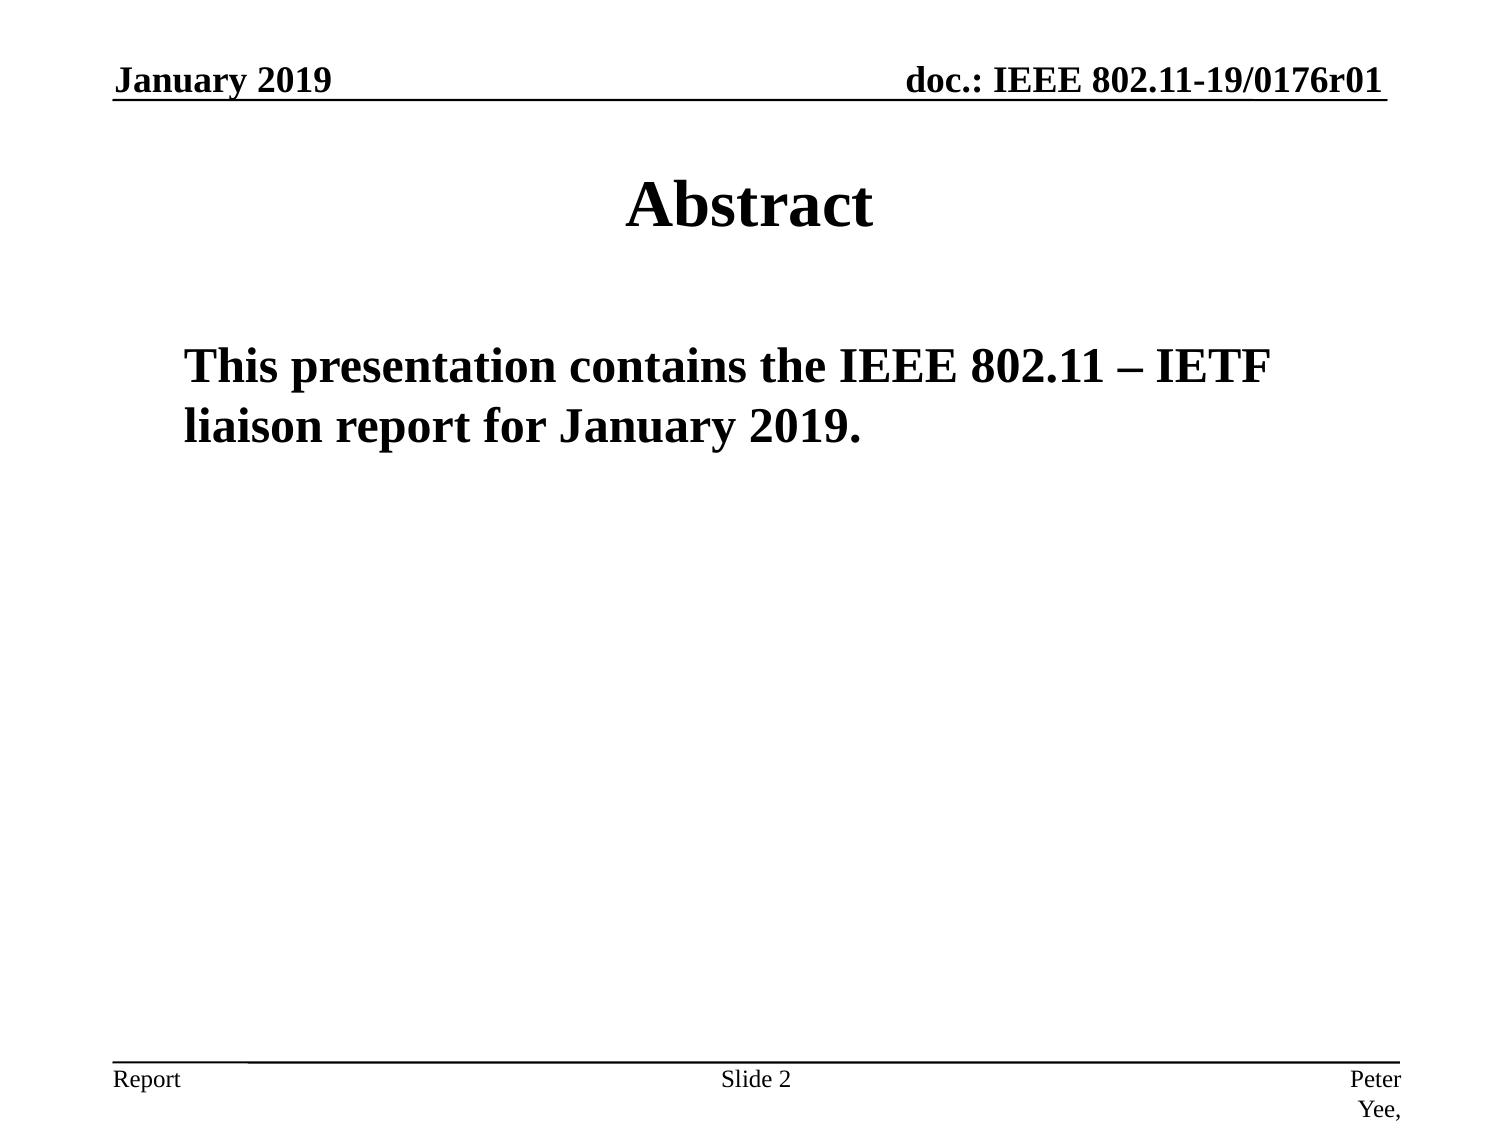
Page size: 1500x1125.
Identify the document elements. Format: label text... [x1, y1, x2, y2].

list This presentation contains the IEEE 802.11 – IETF liaison report for January 2019. [112, 324, 1388, 1000]
title Abstract [112, 112, 1388, 288]
footer Peter Yee, AKAYLA [1325, 1062, 1402, 1093]
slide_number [114, 54, 425, 100]
slide_number Slide 2 [712, 1062, 800, 1093]
